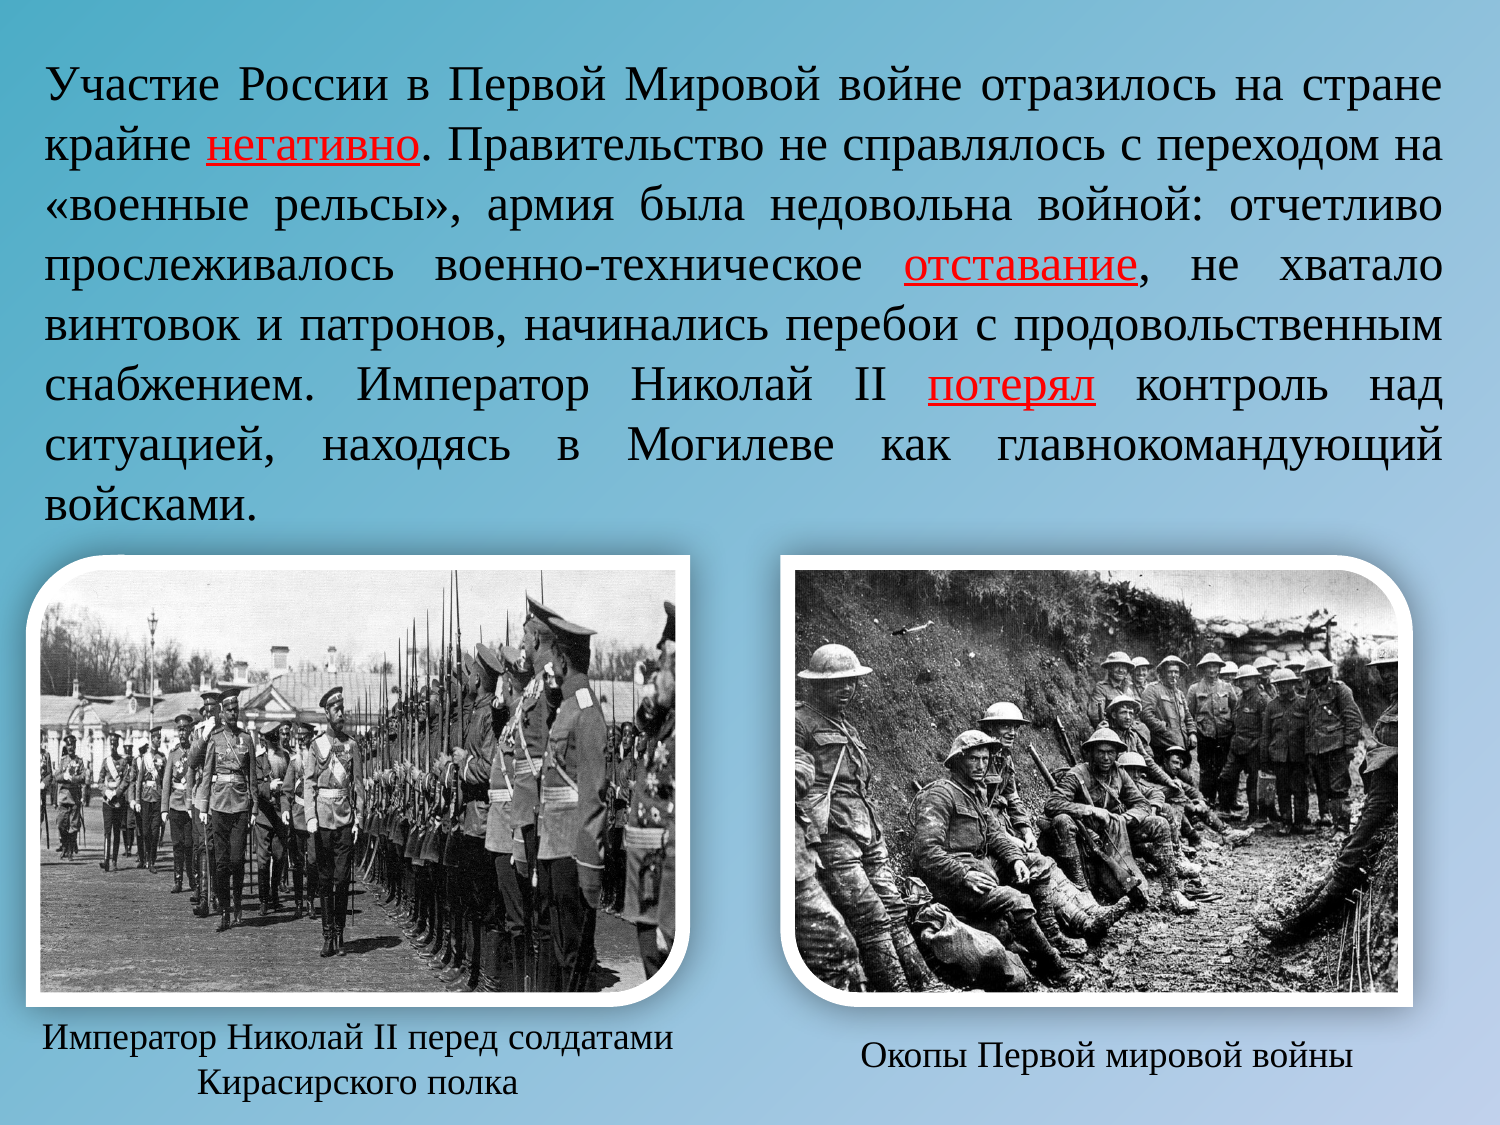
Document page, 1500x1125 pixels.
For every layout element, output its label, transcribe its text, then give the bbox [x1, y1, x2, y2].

picture [787, 562, 1406, 1000]
list Участие России в Первой Мировой войне отразилось на стране крайне негативно. Правительство не справлялось с переходом на «военные рельсы», армия была недовольна войной: отчетливо прослеживалось военно-техническое отставание, не хватало винтовок и патронов, начинались перебои с продовольственным снабжением. Император Николай II потерял контроль над ситуацией, находясь в Могилеве как главнокомандующий войсками. [29, 42, 1459, 504]
text_box Император Николай II перед солдатами Кирасирского полка [15, 1004, 701, 1110]
text_box Окопы Первой мировой войны [808, 1023, 1406, 1083]
picture [32, 562, 683, 1000]
